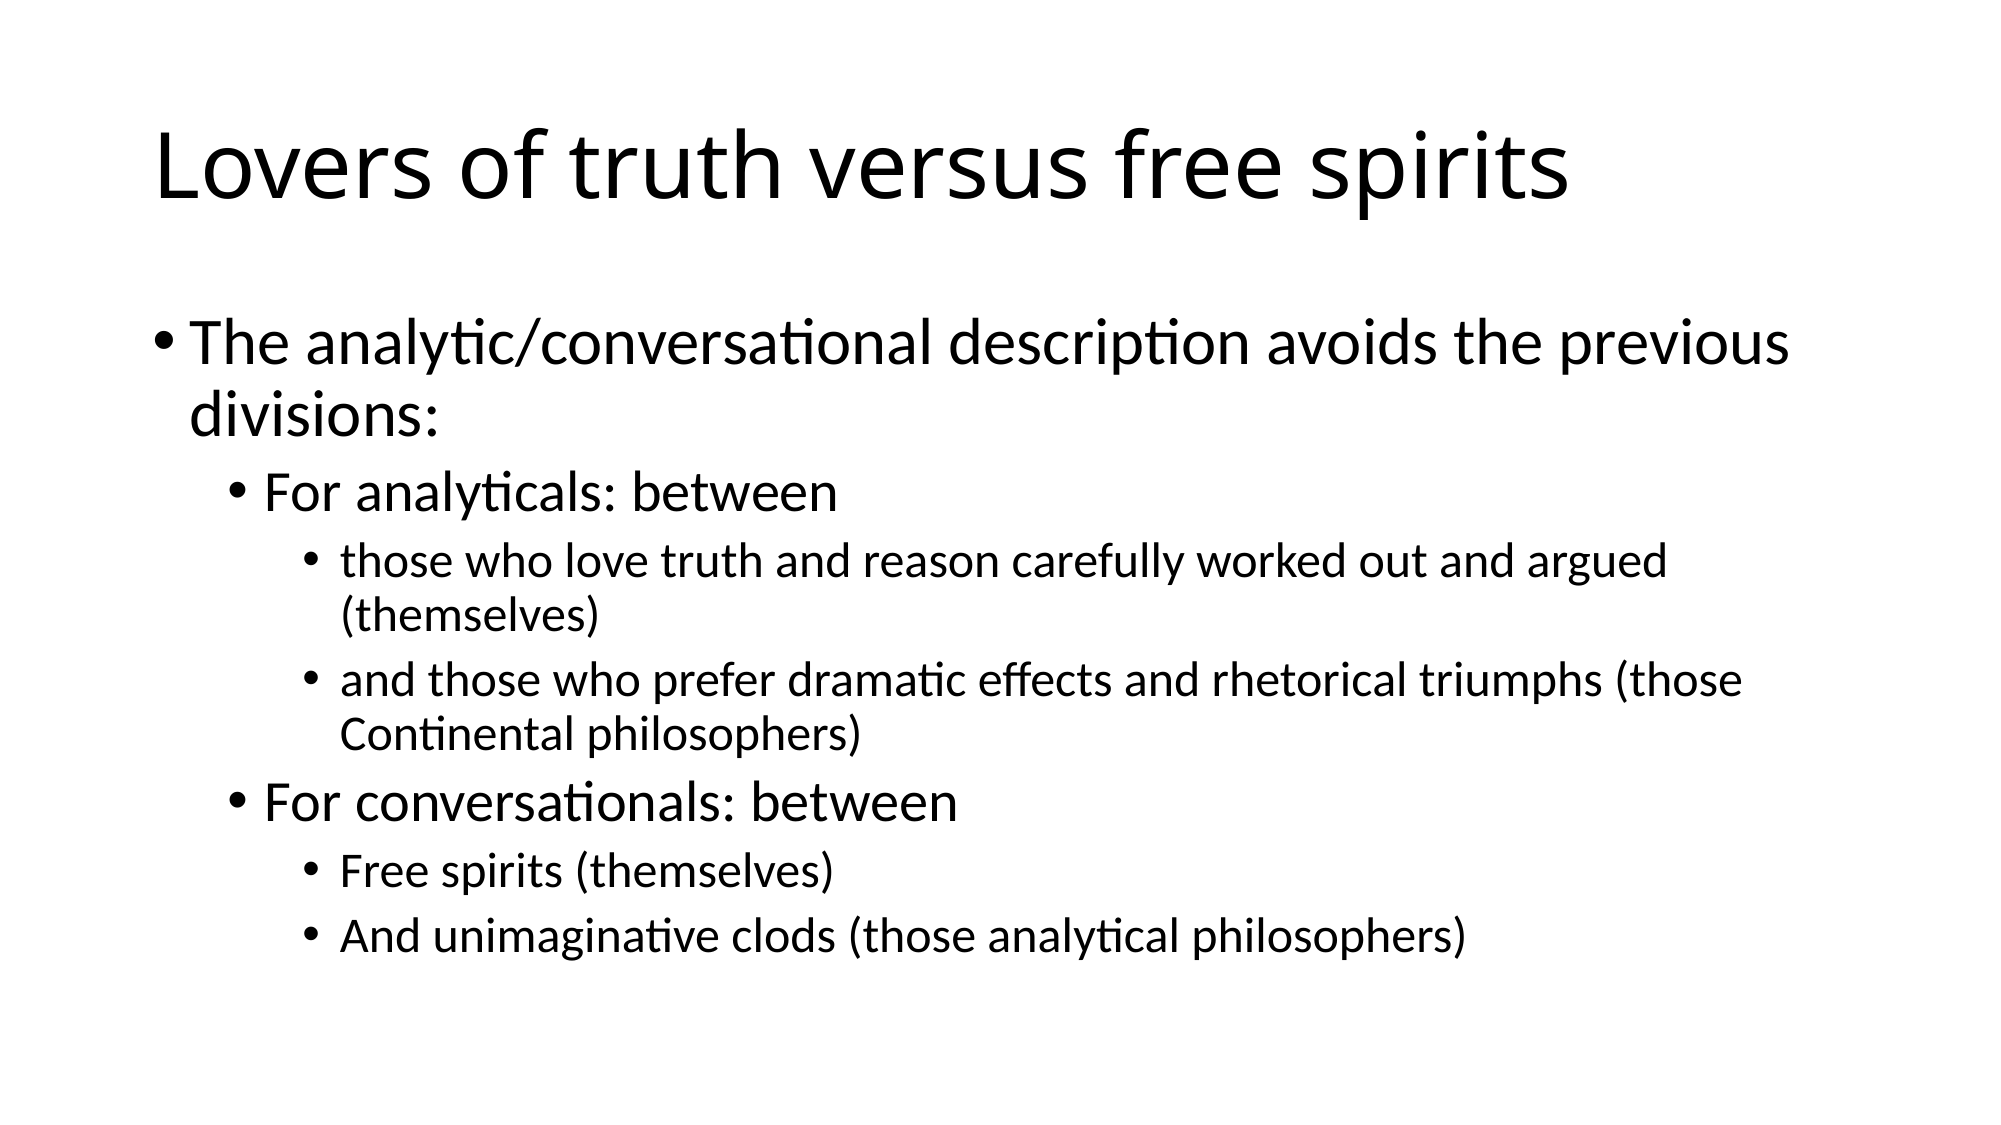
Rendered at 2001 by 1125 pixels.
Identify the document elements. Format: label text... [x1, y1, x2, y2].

title Lovers of truth versus free spirits [137, 59, 1863, 278]
list The analytic/conversational description avoids the previous divisions: For analyticals: between those who love truth and reason carefully worked out and argued (themselves) and those who prefer dramatic effects and rhetorical triumphs (those Continental philosophers) For conversationals: between Free spirits (themselves) And unimaginative clods (those analytical philosophers) [137, 299, 1863, 1014]
